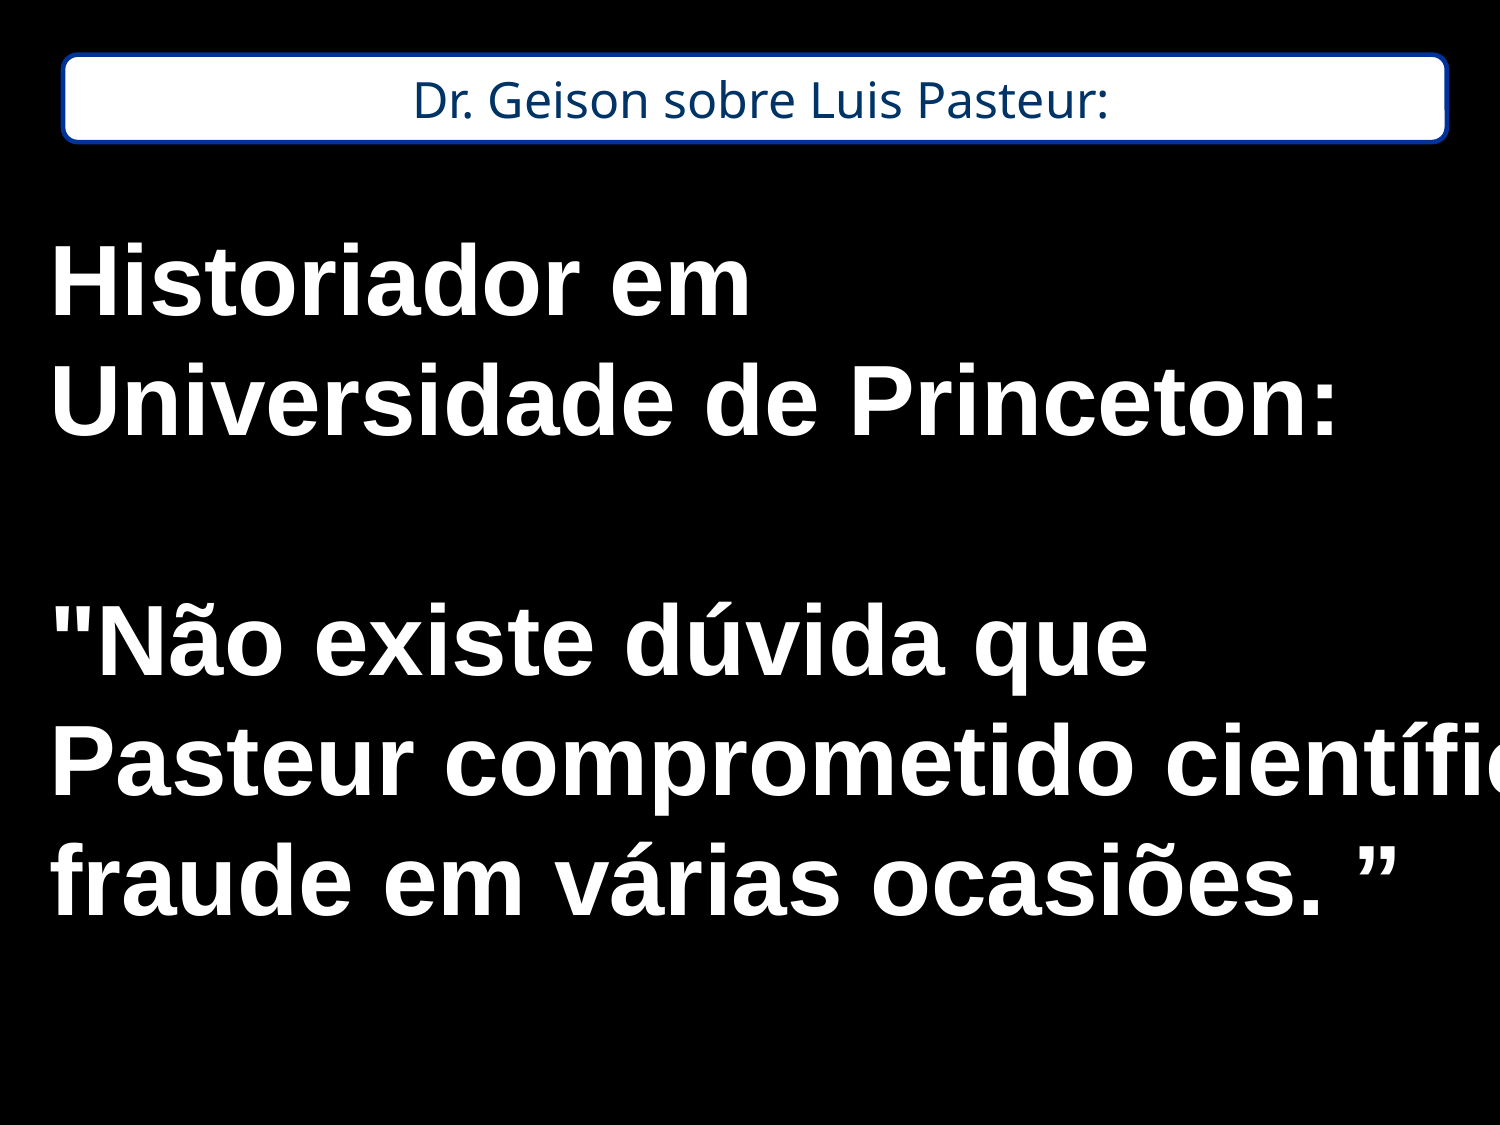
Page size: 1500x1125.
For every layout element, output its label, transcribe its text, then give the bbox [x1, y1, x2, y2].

text_box Historiador em Universidade de Princeton: "Não existe dúvida que Pasteur comprometido científico fraude em várias ocasiões. ” [34, 207, 1500, 943]
text_box Dr. Geison sobre Luis Pasteur: [63, 54, 1447, 143]
